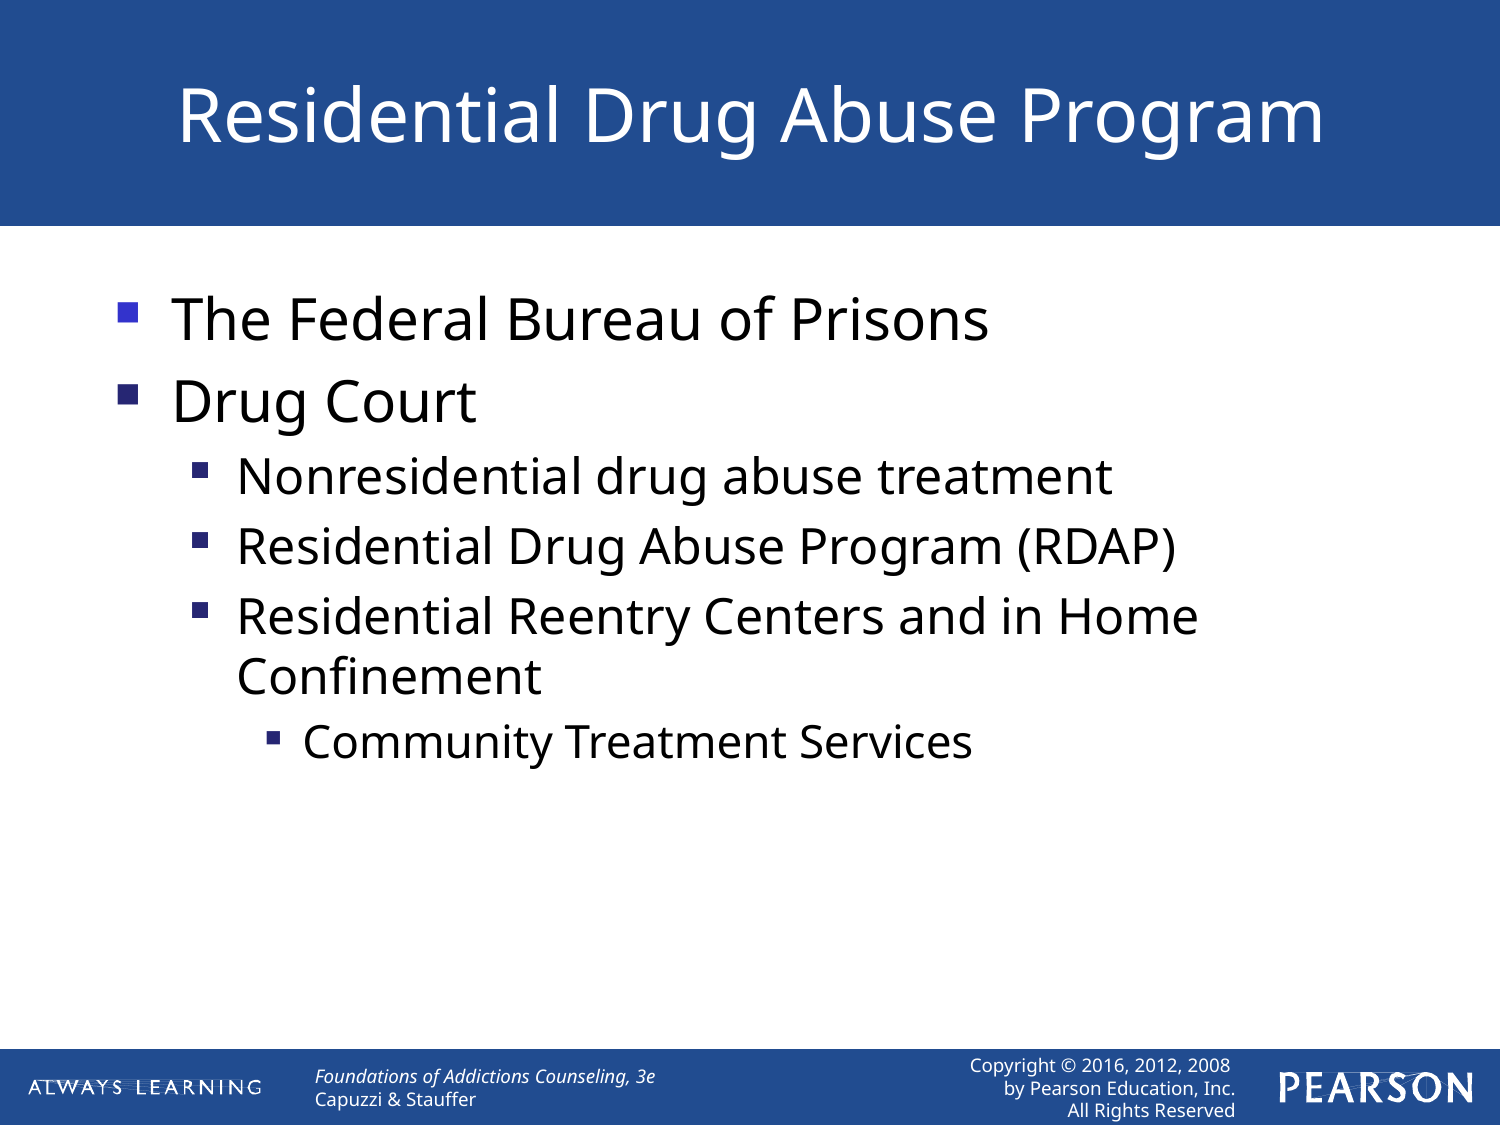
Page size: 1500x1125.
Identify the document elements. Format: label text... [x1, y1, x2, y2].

text_box Foundations of Addictions Counseling, 3e Capuzzi & Stauffer [299, 1049, 737, 1125]
picture [1249, 1049, 1500, 1125]
text_box [290, 1049, 299, 1125]
text_box Copyright © 2016, 2012, 2008 by Pearson Education, Inc. All Rights Reserved [737, 1049, 1248, 1125]
picture [0, 1049, 290, 1125]
text_box The Federal Bureau of Prisons Drug Court Nonresidential drug abuse treatment Residential Drug Abuse Program (RDAP) Residential Reentry Centers and in Home Confinement Community Treatment Services [99, 274, 1450, 950]
title Residential Drug Abuse Program [0, 0, 1500, 226]
